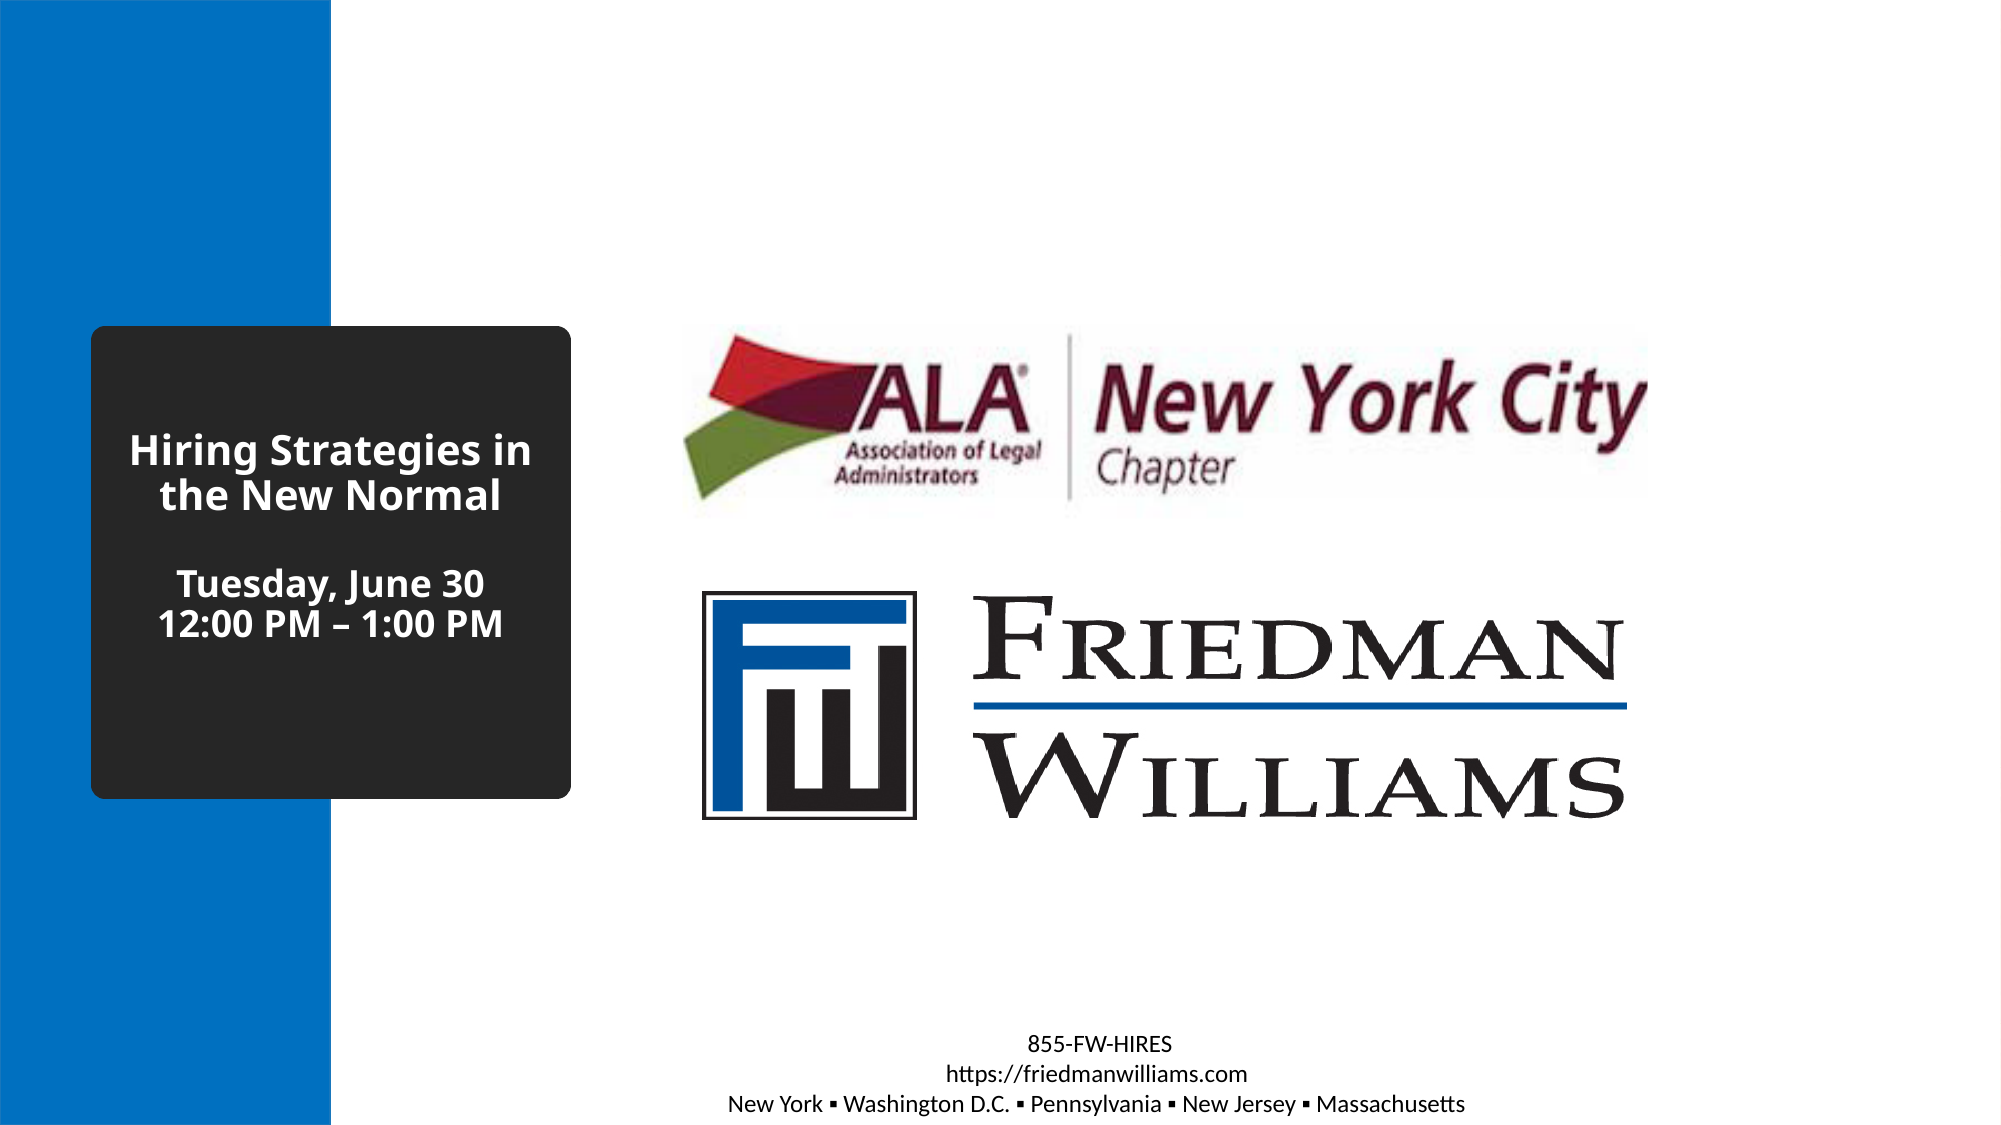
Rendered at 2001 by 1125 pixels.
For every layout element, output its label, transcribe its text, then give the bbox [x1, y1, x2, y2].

text_box [331, 0, 2000, 1125]
text_box [0, 0, 331, 1125]
picture [682, 324, 1648, 522]
picture [702, 591, 1627, 820]
footer 855-FW-HIRES https://friedmanwilliams.com New York ▪ Washington D.C. ▪ Pennsylvania ▪ New Jersey ▪ Massachusetts [662, 1042, 1538, 1103]
title Hiring Strategies in the New Normal Tuesday, June 30 12:00 PM – 1:00 PM [105, 340, 557, 785]
